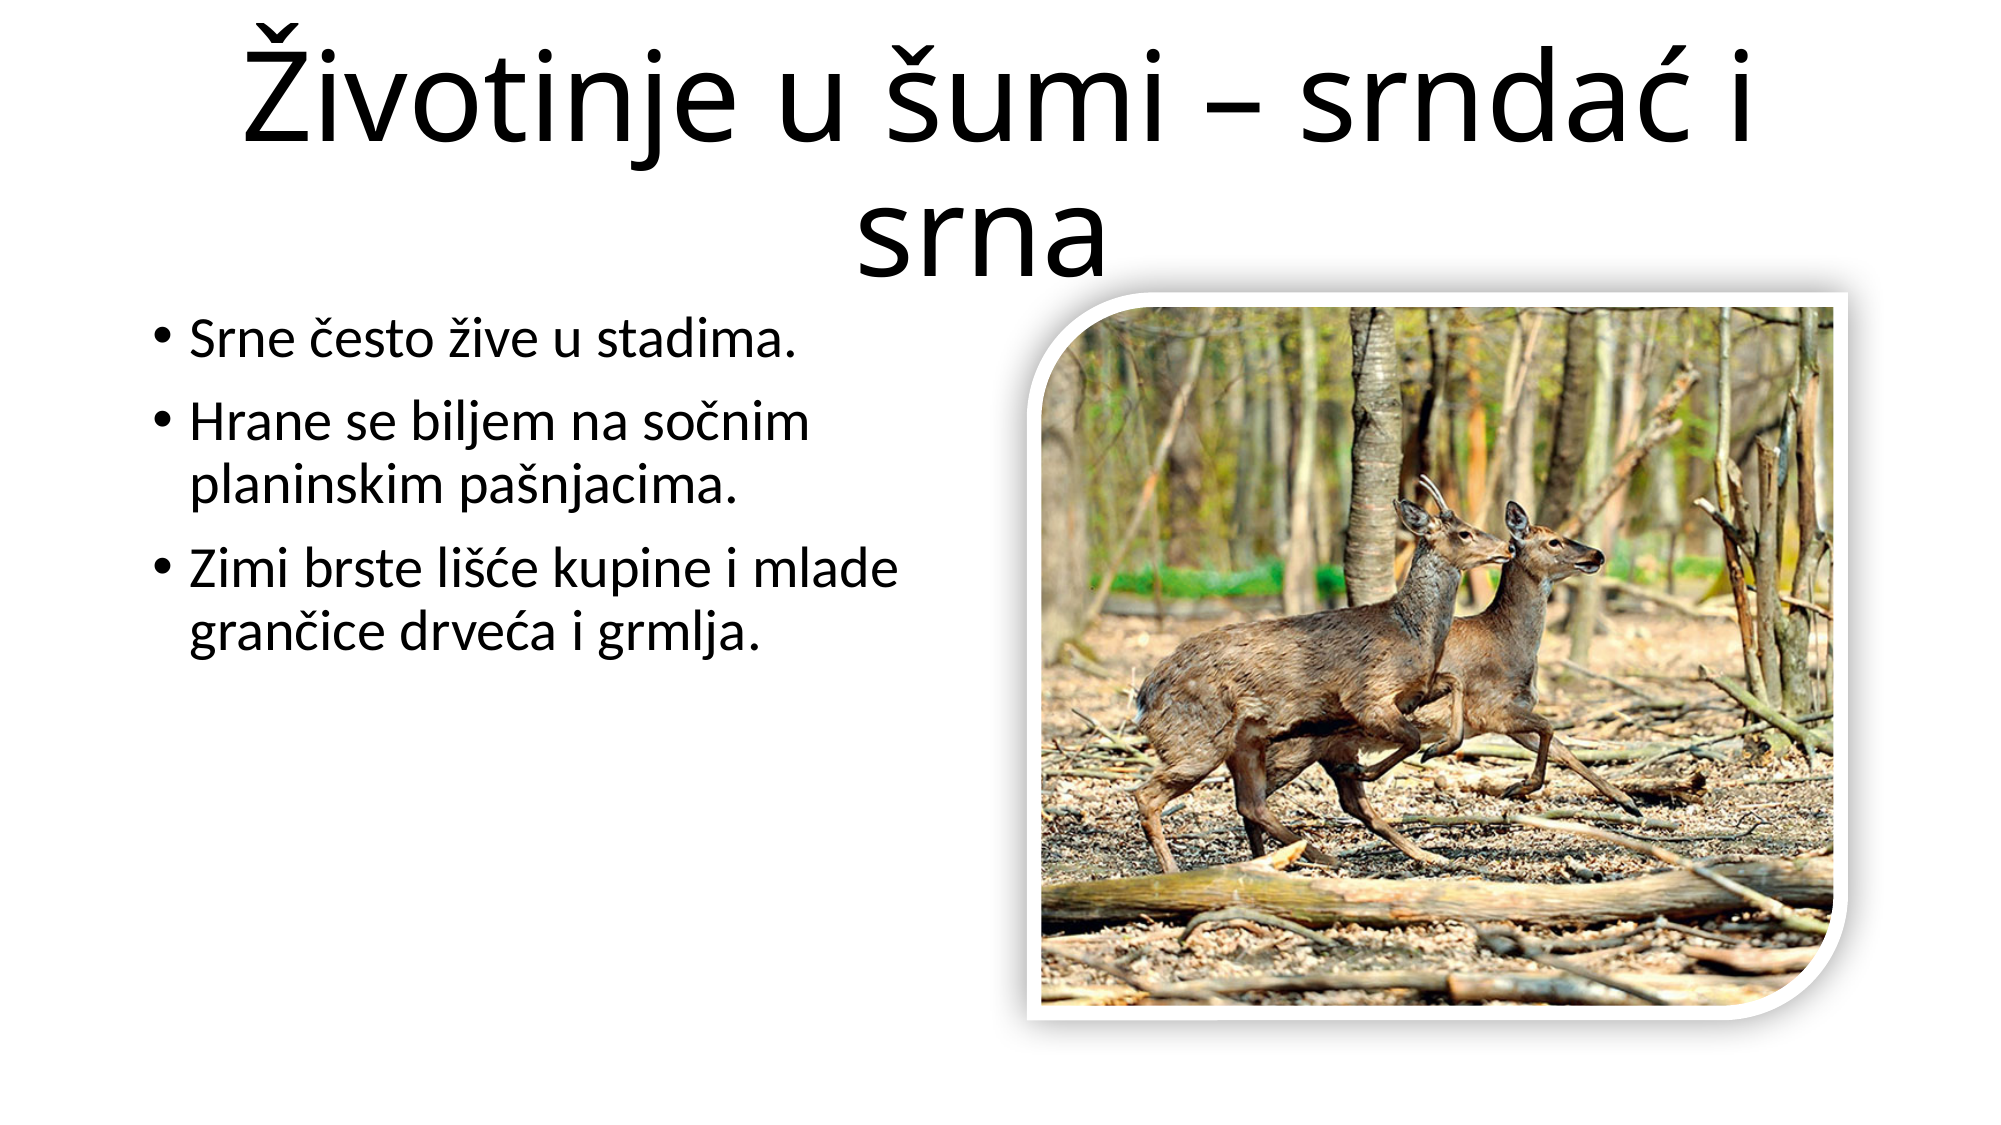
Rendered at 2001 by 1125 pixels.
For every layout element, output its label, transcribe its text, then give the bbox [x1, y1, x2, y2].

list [1034, 299, 1841, 1013]
list Srne često žive u stadima. Hrane se biljem na sočnim planinskim pašnjacima. Zimi brste lišće kupine i mlade grančice drveća i grmlja. [137, 299, 988, 1014]
title Životinje u šumi – srndać i srna [137, 59, 1863, 278]
